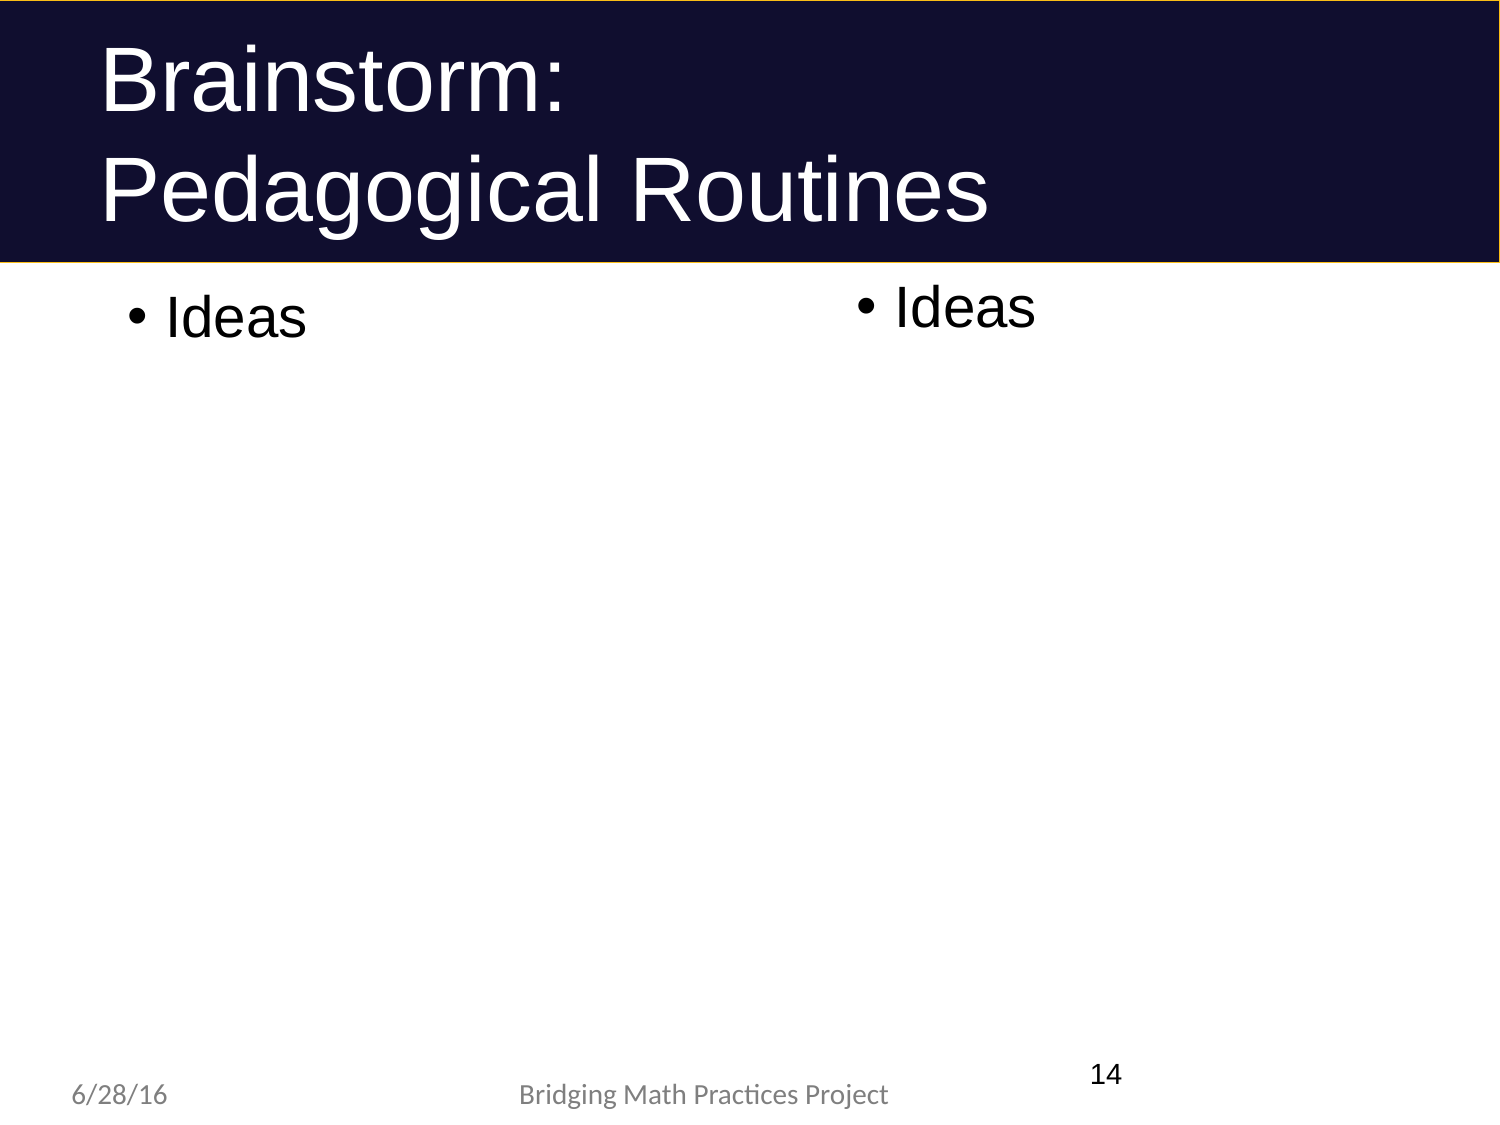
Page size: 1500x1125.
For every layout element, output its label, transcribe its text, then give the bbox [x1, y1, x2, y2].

list Ideas [804, 262, 1425, 999]
title Brainstorm: Pedagogical Routines [84, 35, 1435, 224]
list Ideas [75, 272, 696, 1009]
slide_number 14 [1074, 1042, 1425, 1103]
